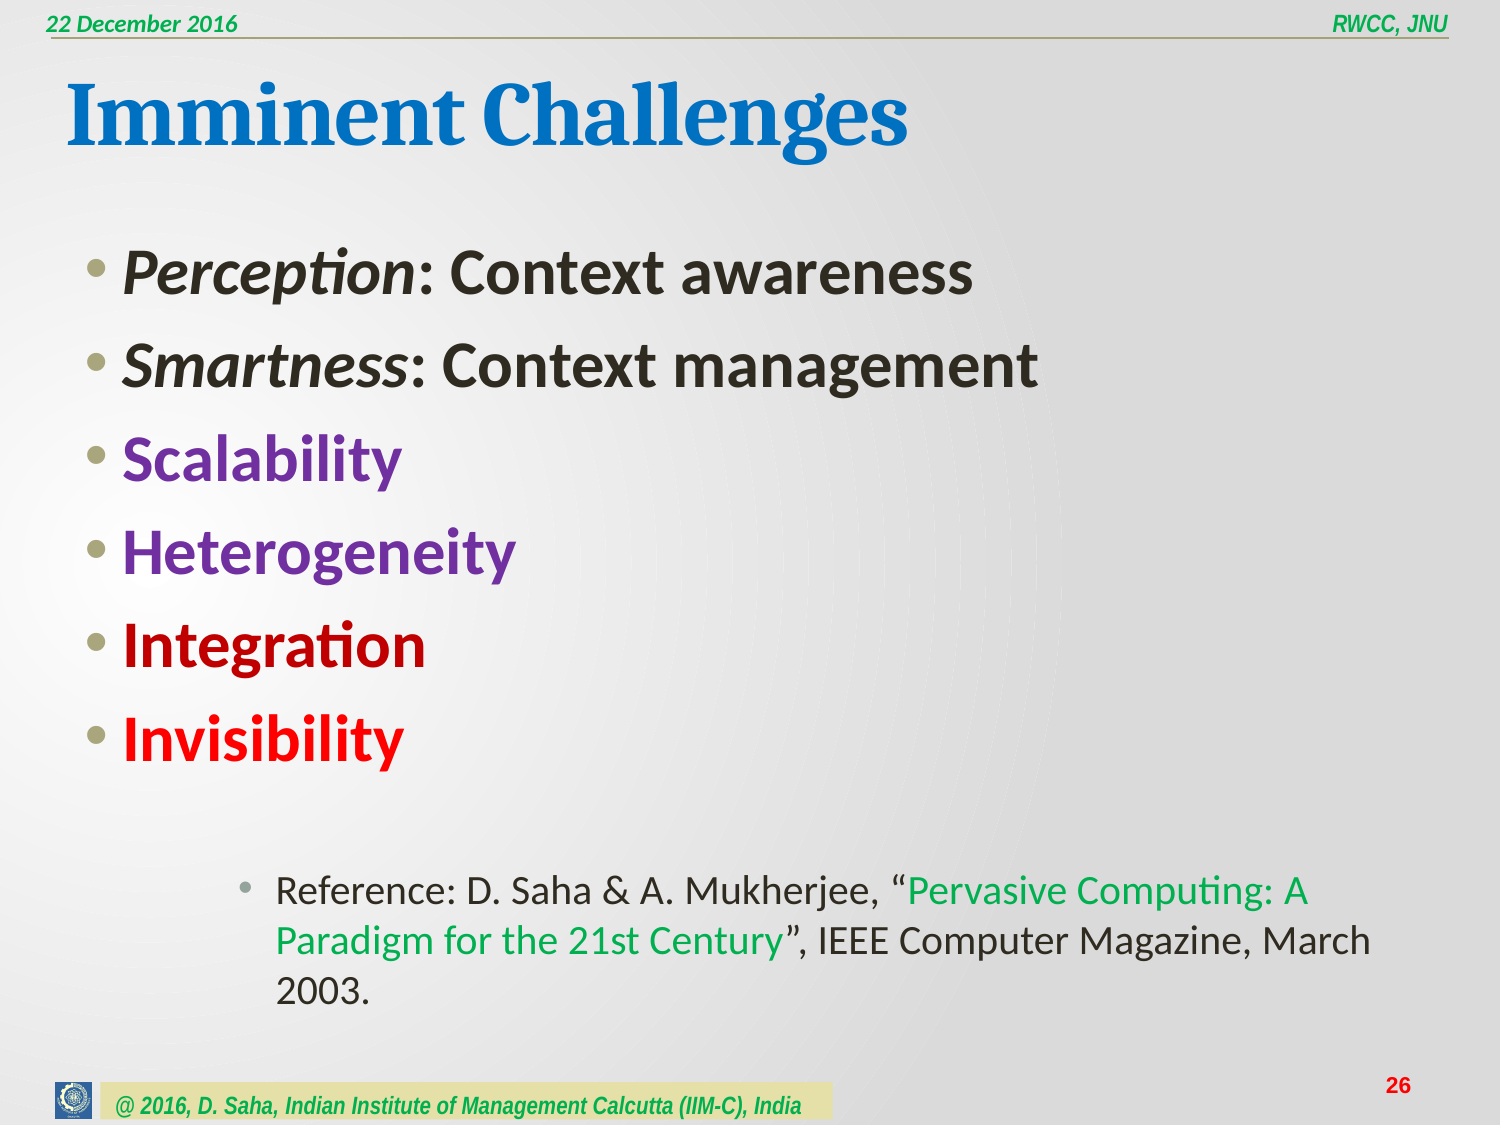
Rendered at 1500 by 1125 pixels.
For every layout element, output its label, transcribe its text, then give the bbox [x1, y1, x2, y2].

title Imminent Challenges [50, 45, 1447, 173]
list Perception: Context awareness Smartness: Context management Scalability Heterogeneity Integration Invisibility Reference: D. Saha & A. Mukherjee, “Pervasive Computing: A Paradigm for the 21st Century”, IEEE Computer Magazine, March 2003. [50, 219, 1447, 1050]
picture [55, 1082, 92, 1119]
